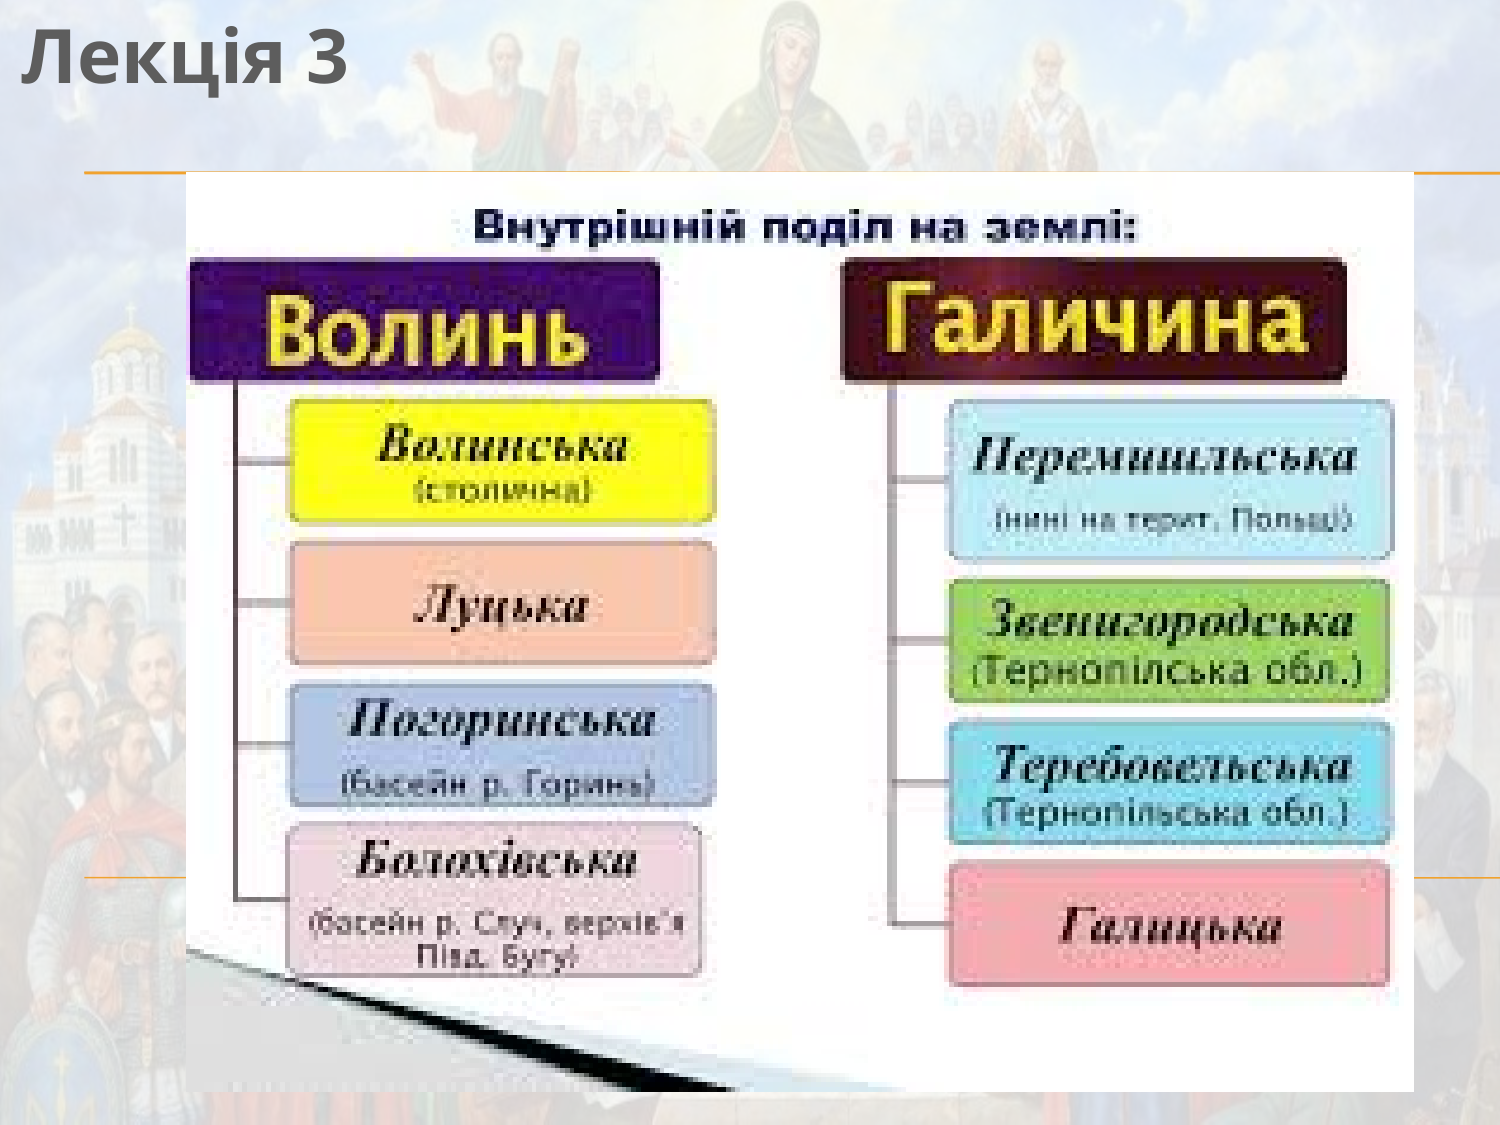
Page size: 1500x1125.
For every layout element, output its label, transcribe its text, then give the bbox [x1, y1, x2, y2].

picture [185, 172, 1414, 1093]
text_box Лекція 3 [0, 1, 372, 107]
